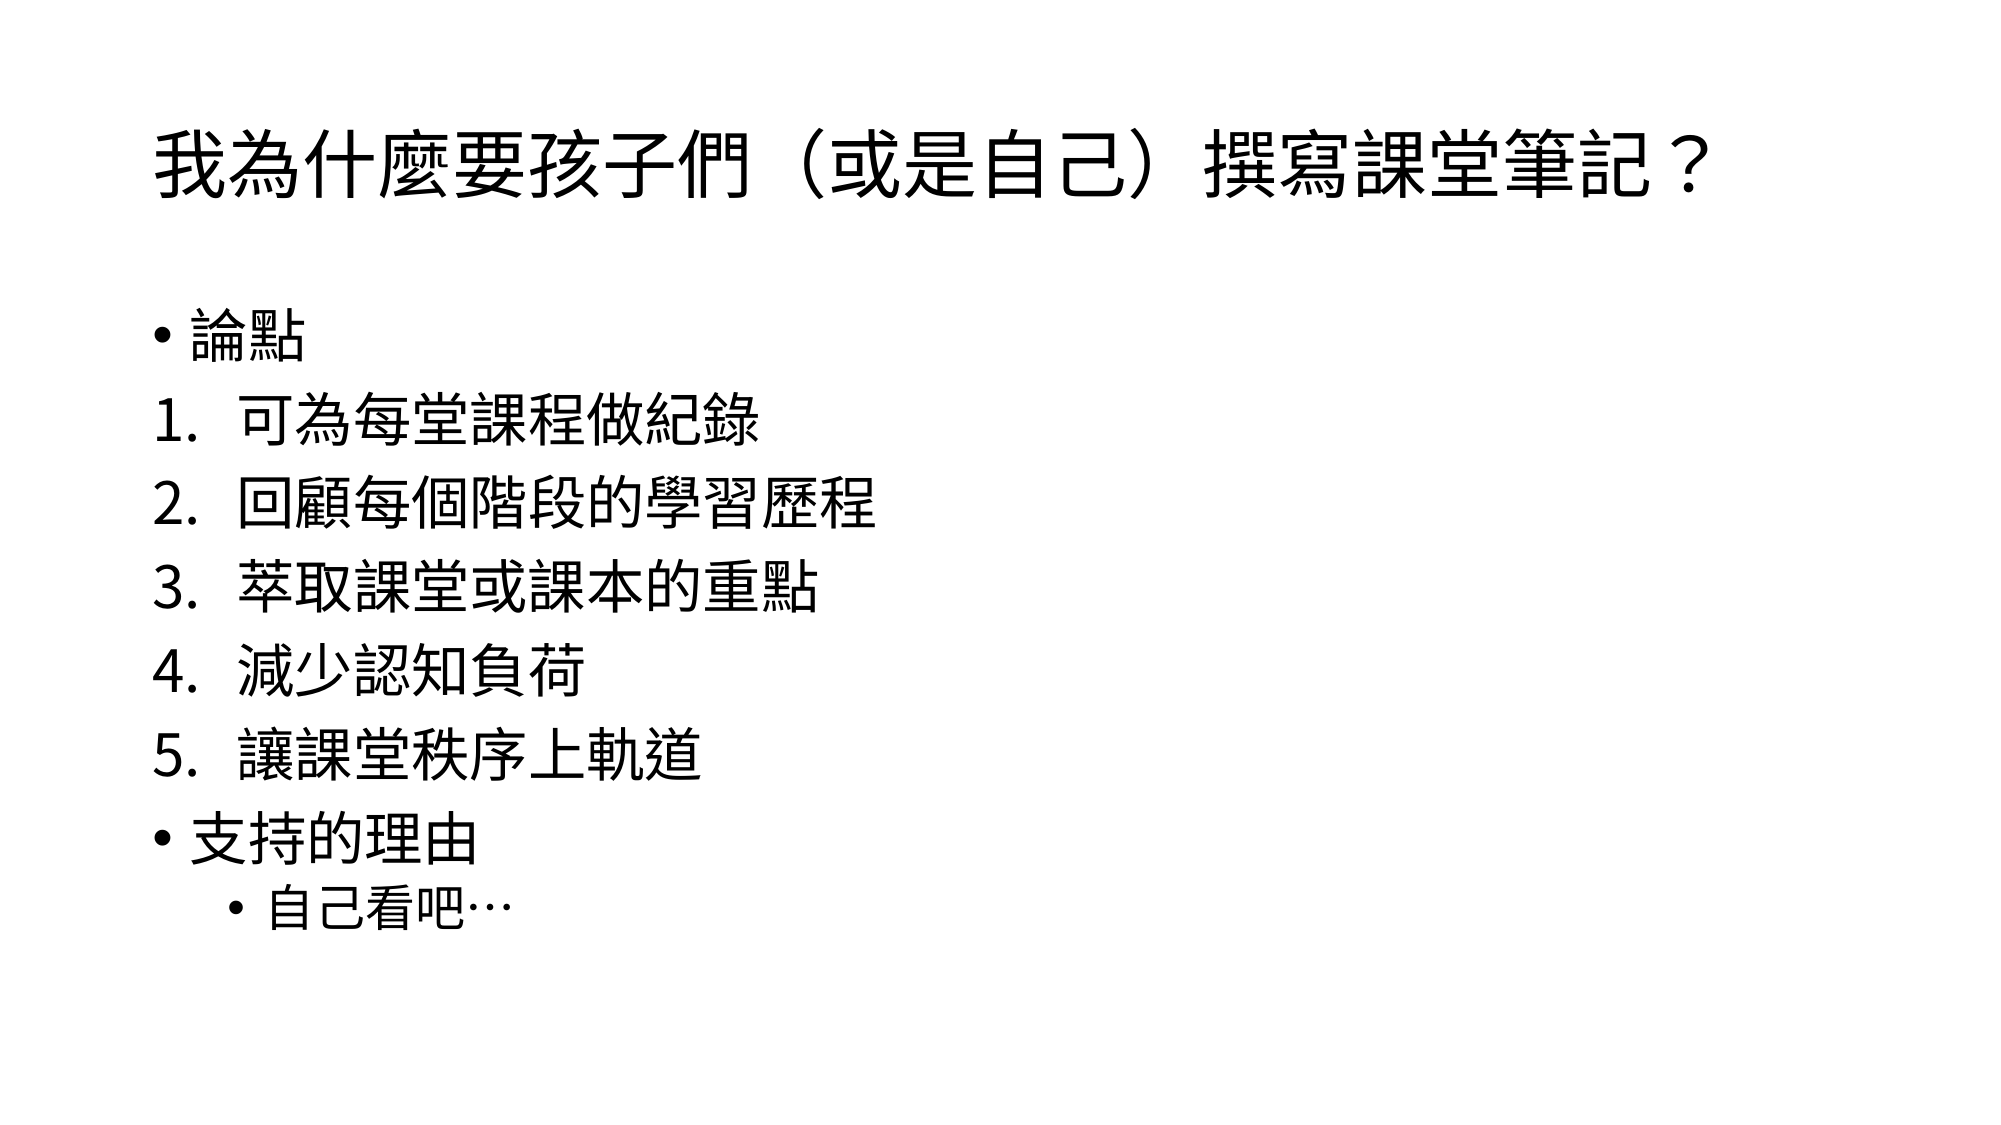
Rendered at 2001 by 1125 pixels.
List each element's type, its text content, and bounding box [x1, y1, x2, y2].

title 我為什麼要孩子們（或是自己）撰寫課堂筆記？ [137, 59, 1863, 278]
list 論點 可為每堂課程做紀錄 回顧每個階段的學習歷程 萃取課堂或課本的重點 減少認知負荷 讓課堂秩序上軌道 支持的理由 自己看吧… [137, 299, 1863, 1014]
